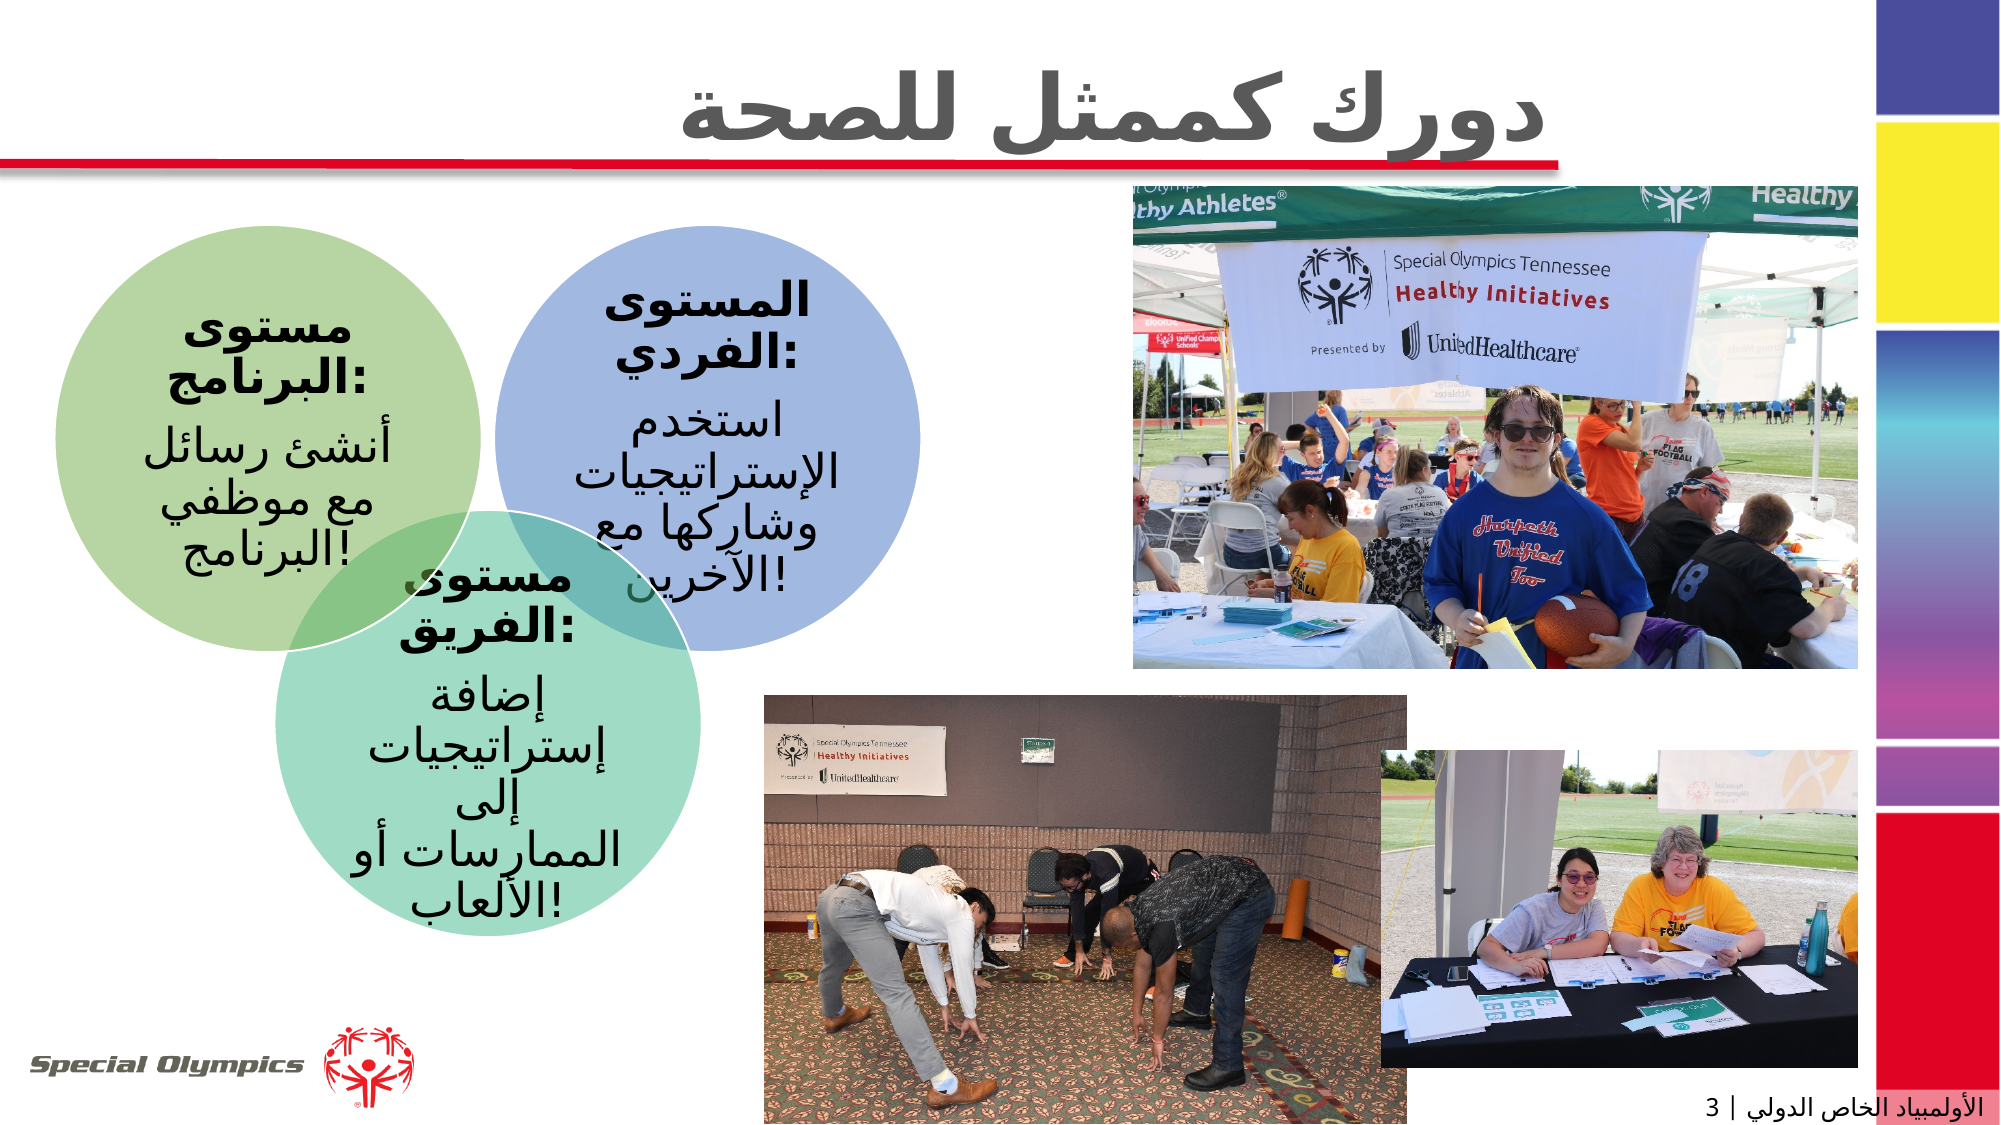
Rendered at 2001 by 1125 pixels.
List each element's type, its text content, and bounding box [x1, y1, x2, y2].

picture [1133, 186, 1858, 669]
picture [764, 695, 1858, 1124]
picture [1876, 0, 2000, 1089]
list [54, 205, 922, 957]
title دورك كممثل للصحة [0, 1, 1565, 220]
